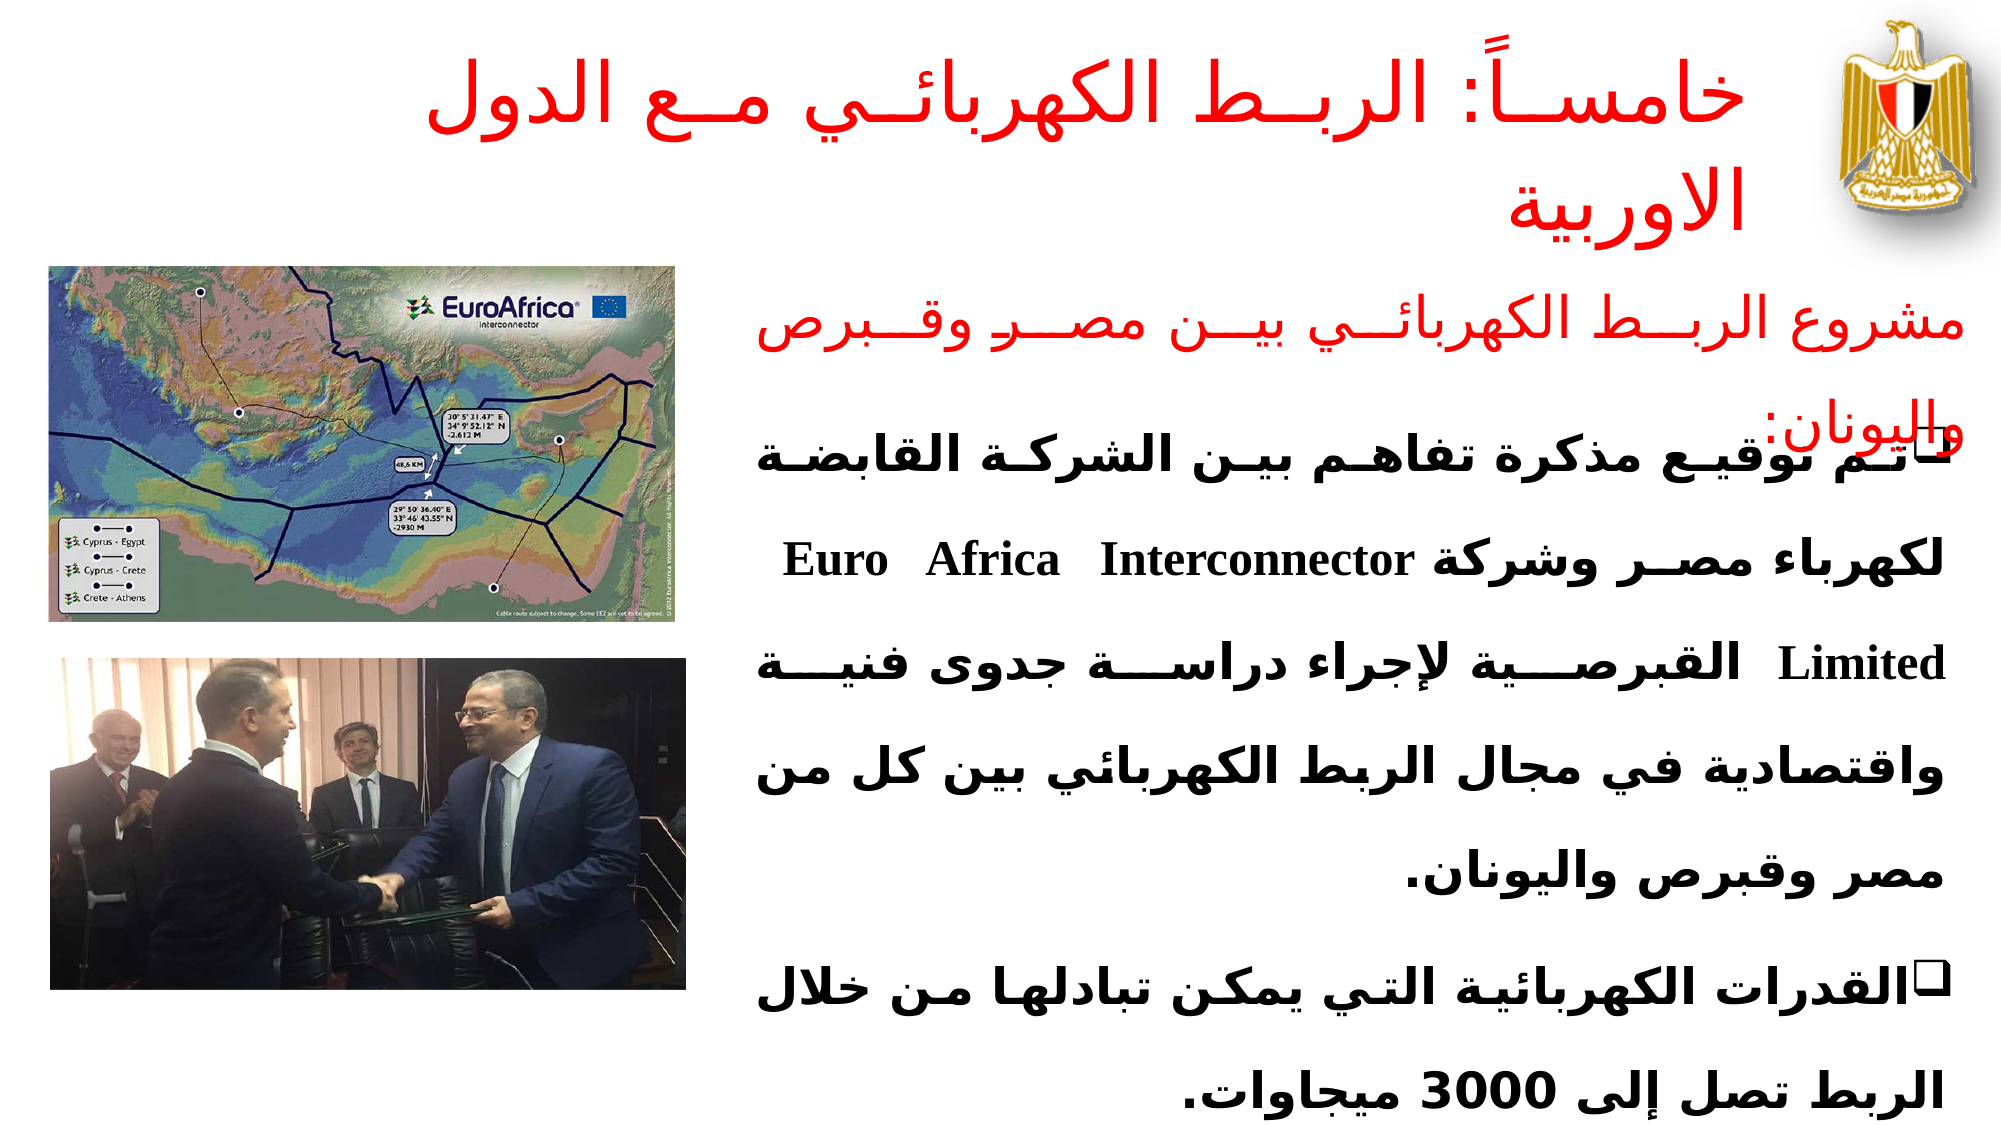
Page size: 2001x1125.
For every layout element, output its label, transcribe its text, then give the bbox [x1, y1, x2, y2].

text_box خامساً: الربط الكهربائي مع الدول الاوربية [408, 23, 1765, 255]
picture [1839, 19, 1978, 217]
picture [46, 266, 675, 623]
text_box مشروع الربط الكهربائي بين مصر وقبرص واليونان: [741, 237, 1983, 463]
text_box تم توقيع مذكرة تفاهم بين الشركة القابضة لكهرباء مصر وشركة Euro Africa Interconnector Limited القبرصية لإجراء دراسة جدوى فنية واقتصادية في مجال الربط الكهربائي بين كل من مصر وقبرص واليونان. القدرات الكهربائية التي يمكن تبادلها من خلال الربط تصل إلى 3000 ميجاوات. [741, 463, 1970, 1125]
picture [50, 658, 686, 990]
